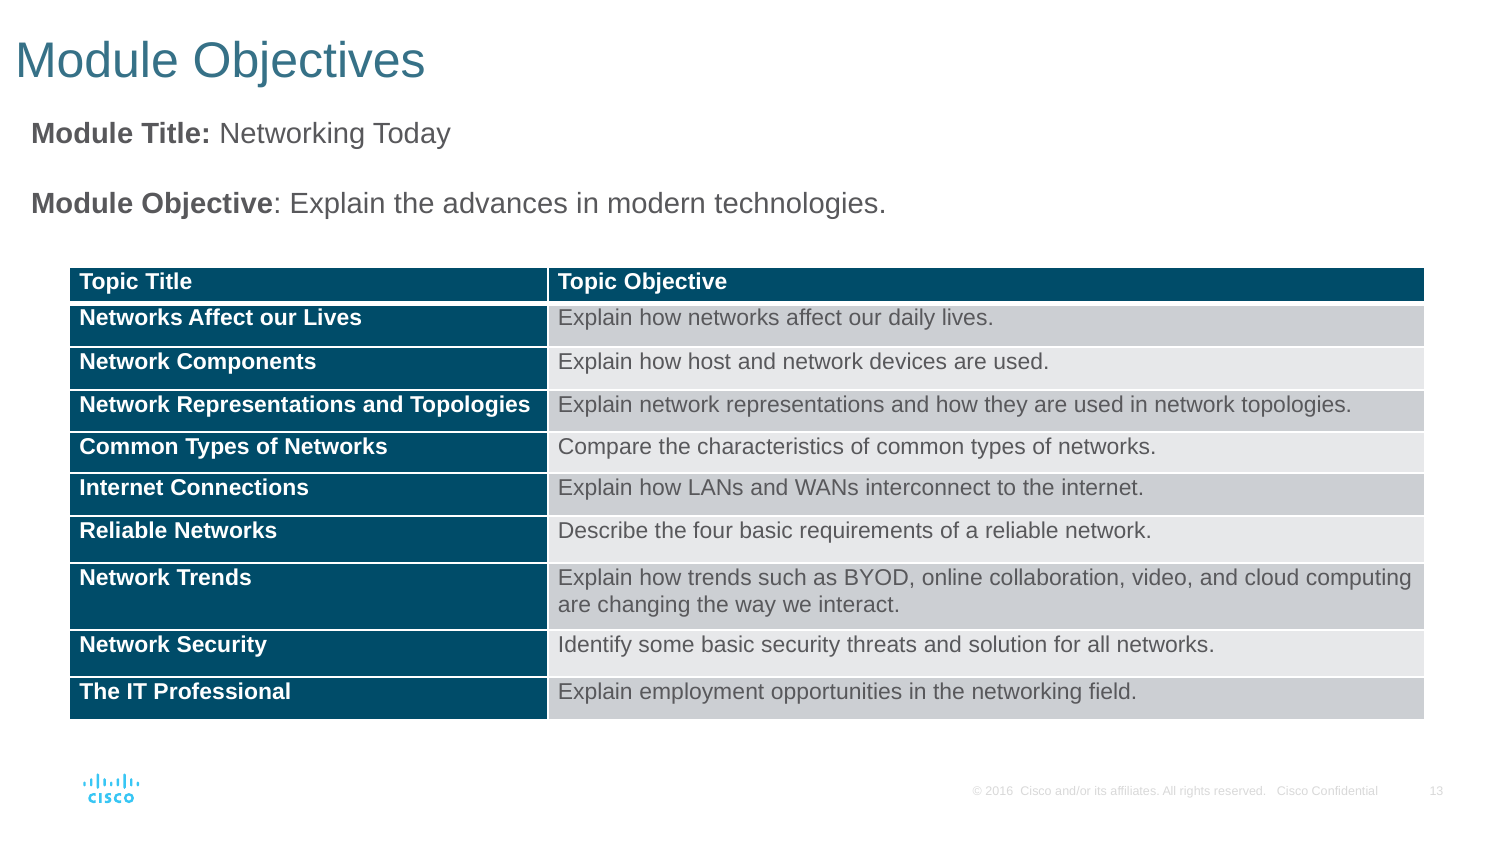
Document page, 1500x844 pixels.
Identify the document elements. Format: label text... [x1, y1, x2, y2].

list Module Title: Networking Today Module Objective: Explain the advances in modern technologies. [16, 107, 1449, 244]
table_cell Internet Connections [70, 474, 547, 515]
title Module Objectives [0, 6, 1500, 108]
table_header Topic Title [70, 268, 547, 301]
table_cell Explain how trends such as BYOD, online collaboration, video, and cloud computing are changing the way we interact. [549, 564, 1424, 629]
table_cell Explain how networks affect our daily lives. [549, 306, 1424, 346]
table_cell Explain how LANs and WANs interconnect to the internet. [549, 474, 1424, 515]
table_cell The IT Professional [70, 678, 547, 719]
table_cell Networks Affect our Lives [70, 306, 547, 346]
table_cell Explain how host and network devices are used. [549, 348, 1424, 389]
table_cell Identify some basic security threats and solution for all networks. [549, 631, 1424, 676]
table_cell Network Trends [70, 564, 547, 629]
table_cell Reliable Networks [70, 517, 547, 562]
table_cell Network Components [70, 348, 547, 389]
table_cell Network Representations and Topologies [70, 391, 547, 431]
table_cell Compare the characteristics of common types of networks. [549, 433, 1424, 472]
table_header Topic Objective [549, 268, 1424, 301]
table_cell Describe the four basic requirements of a reliable network. [549, 517, 1424, 562]
table_cell Network Security [70, 631, 547, 676]
table_cell Explain network representations and how they are used in network topologies. [549, 391, 1424, 431]
table_cell Common Types of Networks [70, 433, 547, 472]
table_cell Explain employment opportunities in the networking field. [549, 678, 1424, 719]
